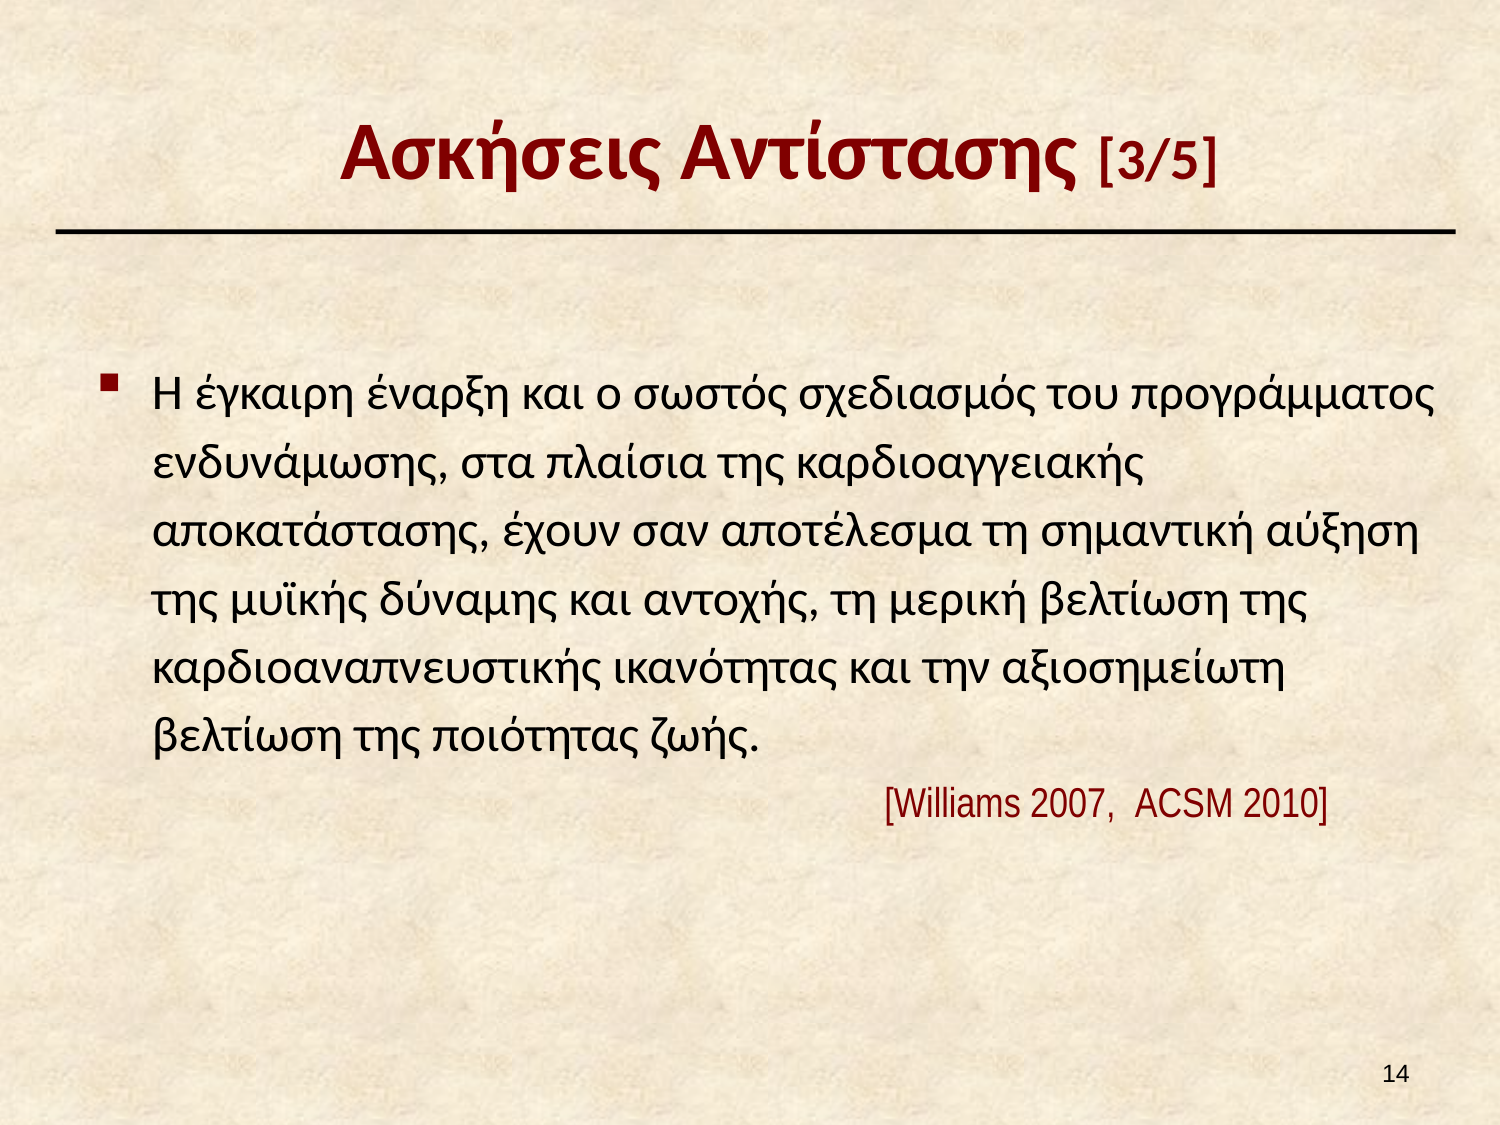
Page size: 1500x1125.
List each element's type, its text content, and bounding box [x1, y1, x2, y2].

title Ασκήσεις Αντίστασης [3/5] [76, 30, 1427, 161]
text_box [Williams 2007, ACSM 2010] [869, 768, 1408, 834]
list H έγκαιρη έναρξη και ο σωστός σχεδιασμός του προγράμματος ενδυνάμωσης, στα πλαίσια της καρδιοαγγειακής αποκατάστασης, έχουν σαν αποτέλεσμα τη σημαντική αύξηση της μυϊκής δύναμης και αντοχής, τη μερική βελτίωση της καρδιοαναπνευστικής ικανότητας και την αξιοσημείωτη βελτίωση της ποιότητας ζωής. [80, 278, 1456, 811]
slide_number 13 [1074, 1042, 1425, 1103]
